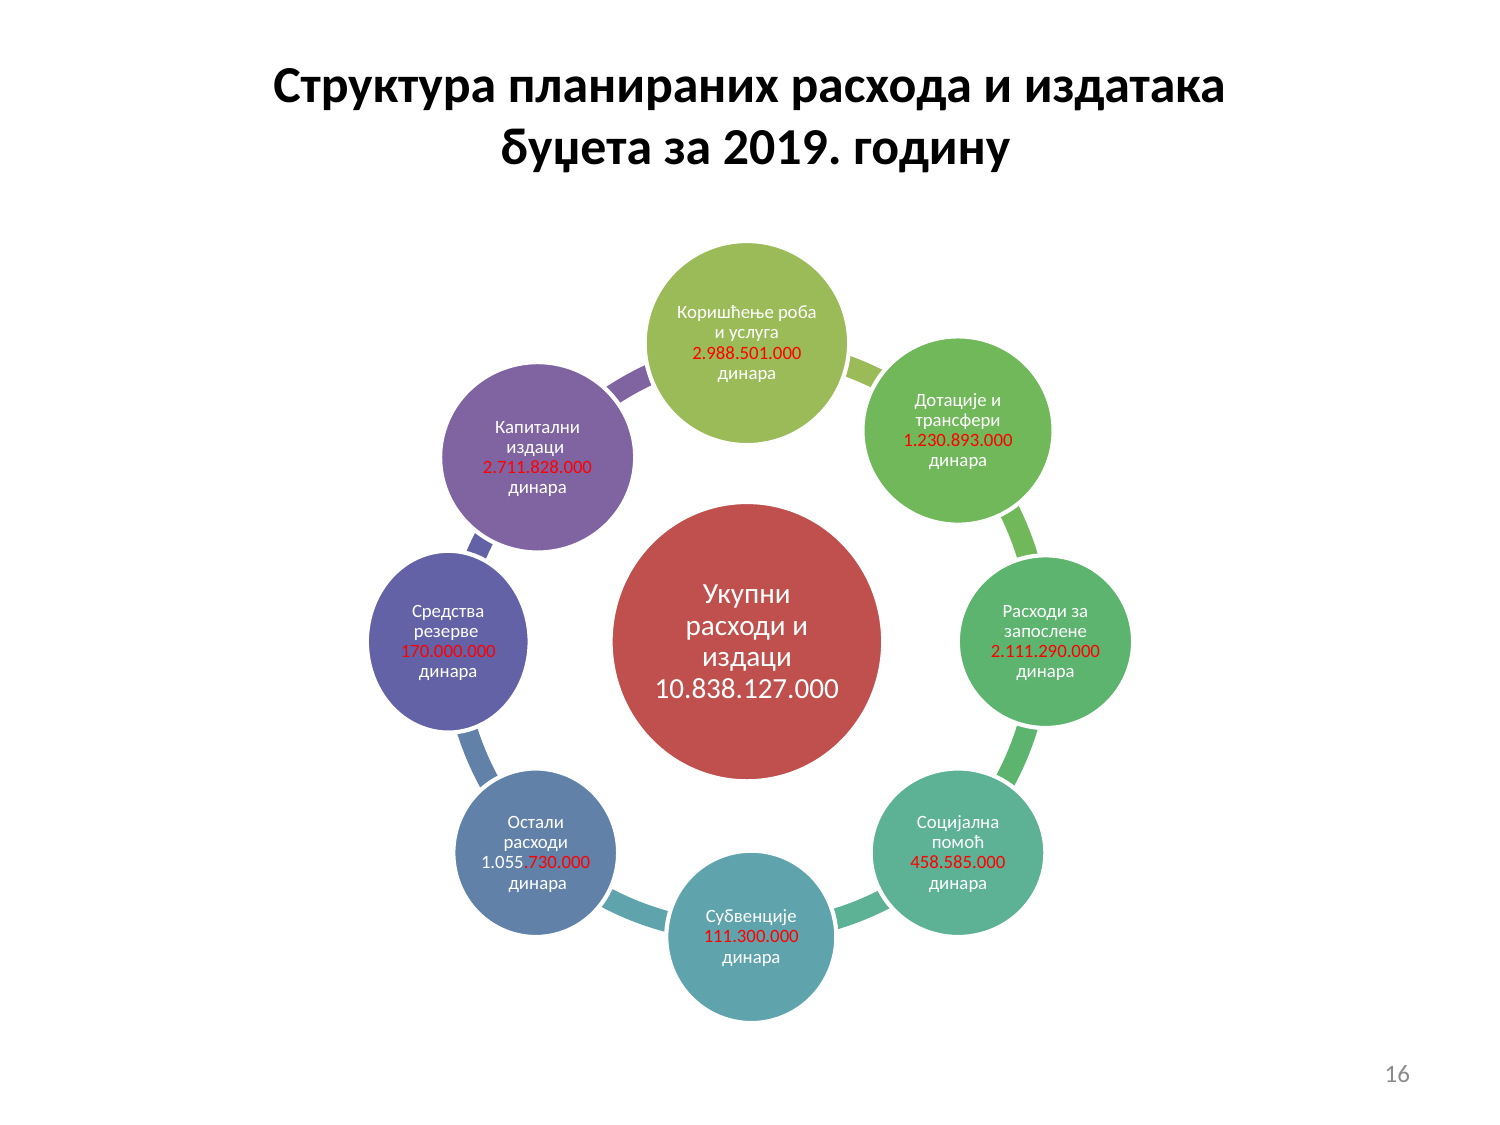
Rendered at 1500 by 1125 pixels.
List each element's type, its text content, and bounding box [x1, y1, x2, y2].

slide_number 16 [1074, 1042, 1425, 1103]
title Структура планираних расхода и издатака буџета за 2019. годину [75, 42, 1425, 183]
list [74, 262, 1426, 1006]
